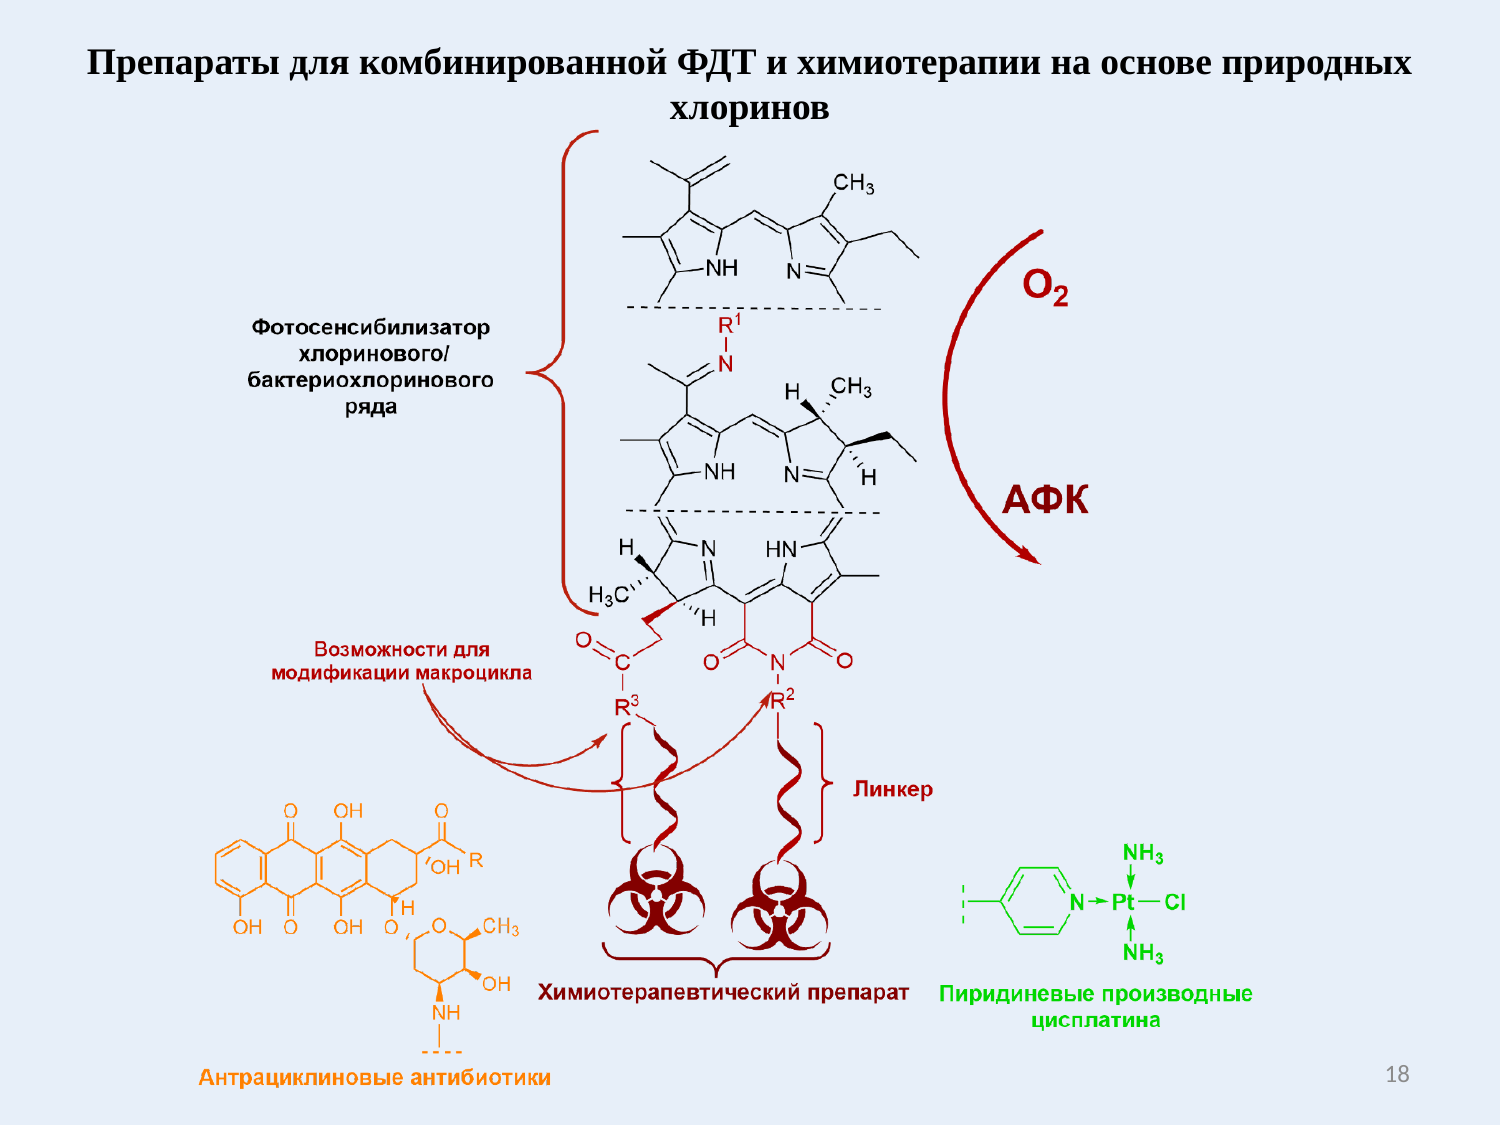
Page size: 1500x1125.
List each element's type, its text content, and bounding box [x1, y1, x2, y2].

text_box Препараты для комбинированной ФДТ и химиотерапии на основе природных хлоринов [29, 29, 1471, 135]
picture [194, 125, 1259, 1095]
slide_number 18 [1258, 1042, 1425, 1103]
